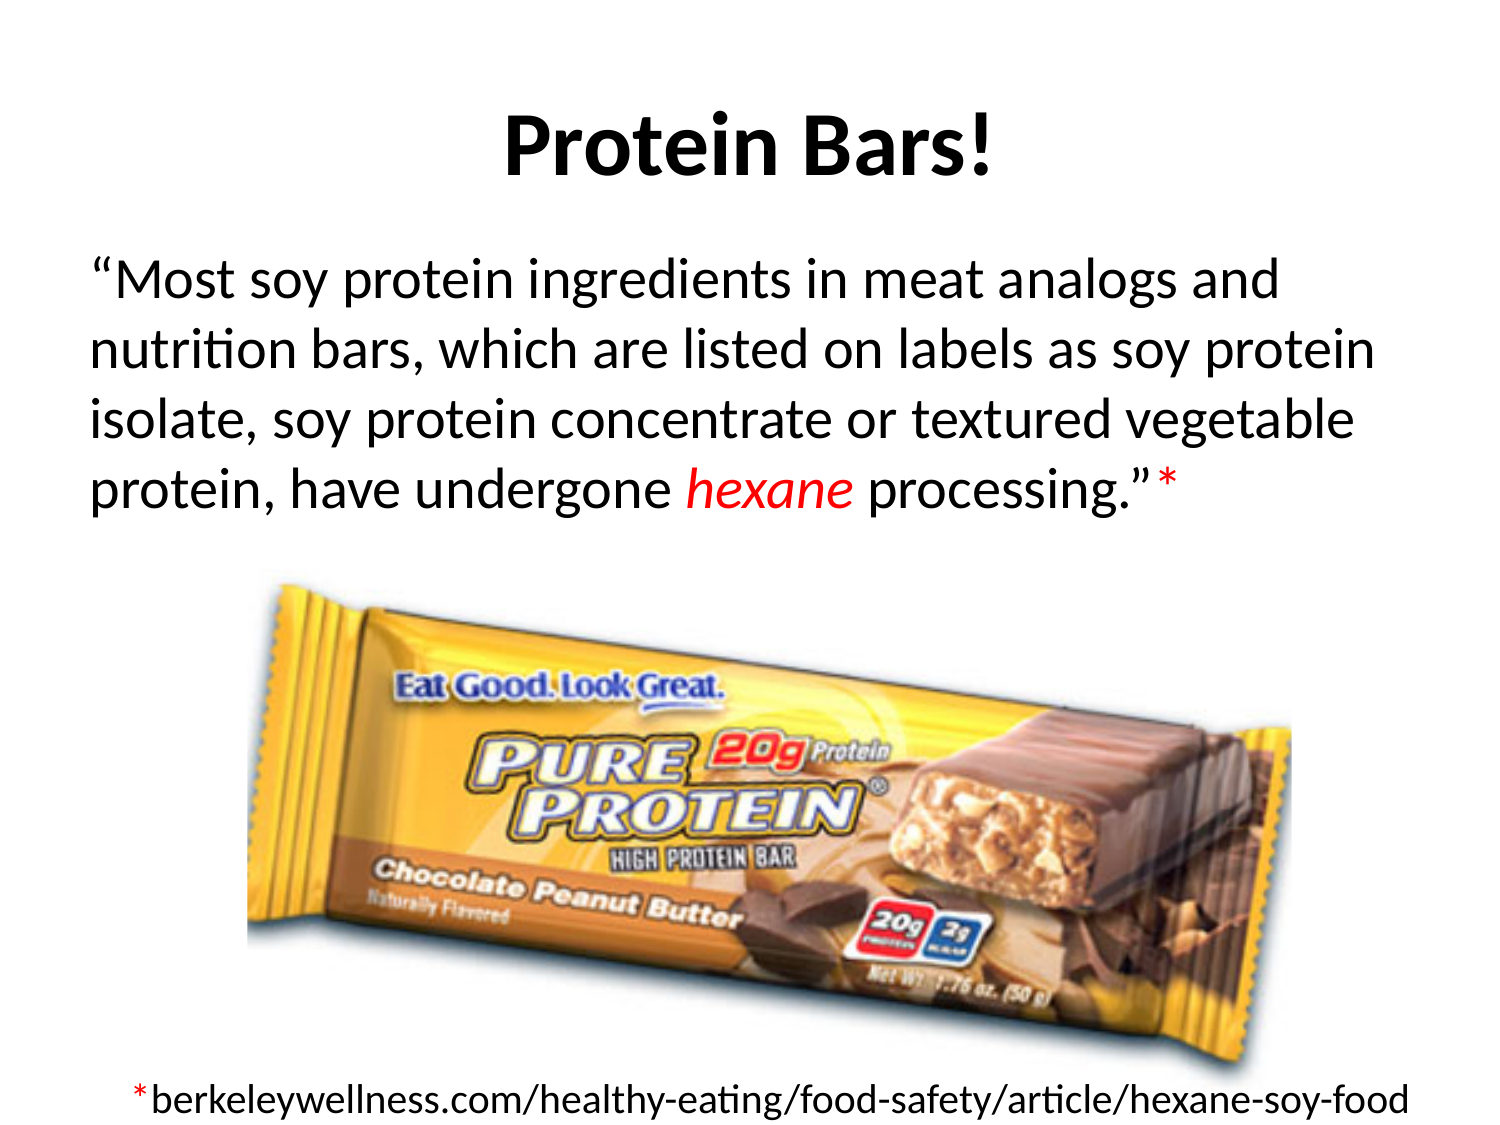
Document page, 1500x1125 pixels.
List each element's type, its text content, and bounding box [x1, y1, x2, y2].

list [246, 550, 1292, 1125]
text_box *berkeleywellness.com/healthy-eating/food-safety/article/hexane-soy-food [1297, 1064, 1426, 1125]
title Protein Bars! [75, 45, 1425, 232]
text_box *berkeleywellness.com/healthy-eating/food-safety/article/hexane-soy-food [115, 1064, 241, 1125]
text_box “Most soy protein ingredients in meat analogs and nutrition bars, which are listed on labels as soy protein isolate, soy protein concentrate or textured vegetable protein, have undergone hexane processing.”* [74, 232, 1425, 528]
